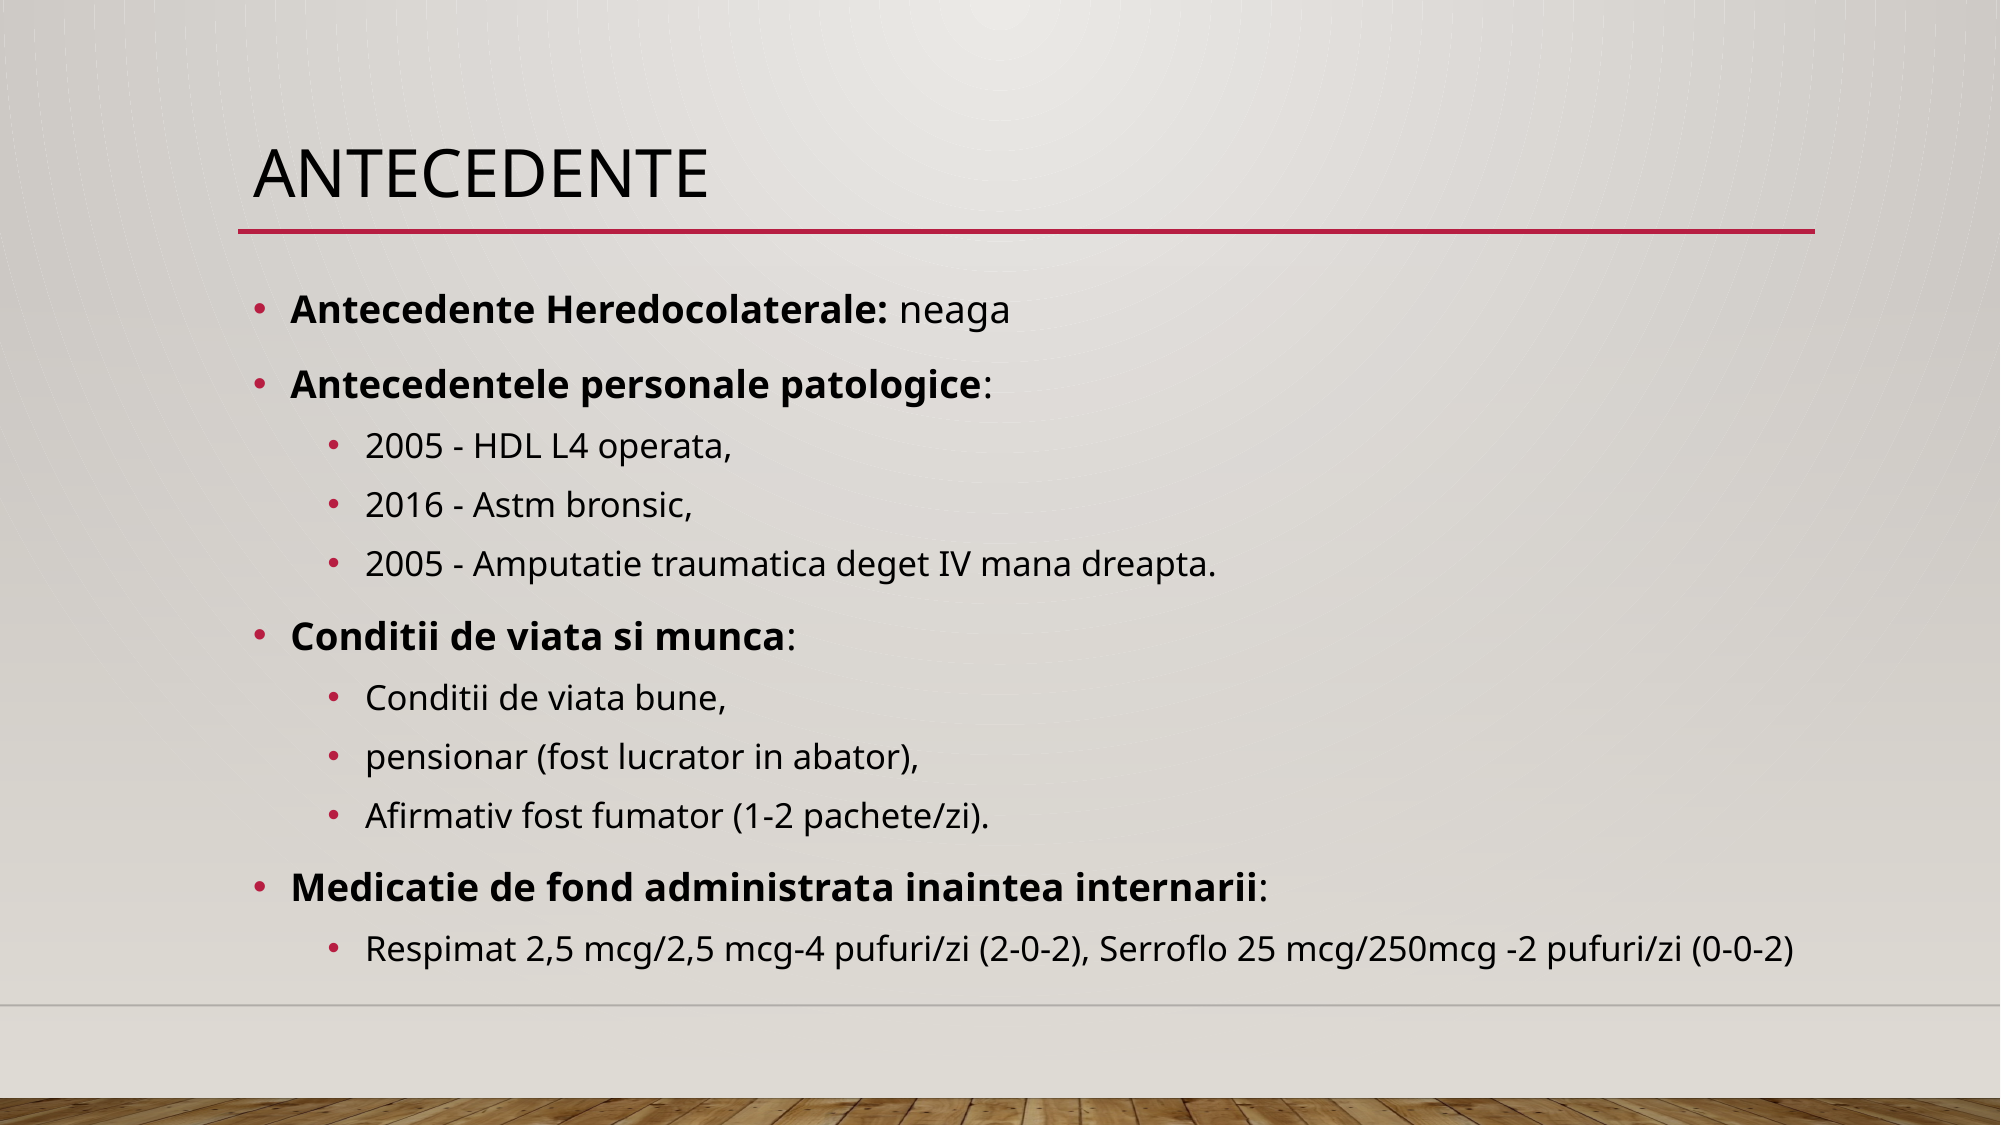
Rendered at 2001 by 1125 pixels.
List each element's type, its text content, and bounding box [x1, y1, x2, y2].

title Antecedente [238, 131, 1814, 229]
list Antecedente Heredocolaterale: neaga Antecedentele personale patologice: 2005 - HDL L4 operata, 2016 - Astm bronsic, 2005 - Amputatie traumatica deget IV mana dreapta. Conditii de viata si munca: Conditii de viata bune, pensionar (fost lucrator in abator), Afirmativ fost fumator (1-2 pachete/zi). Medicatie de fond administrata inaintea internarii: Respimat 2,5 mcg/2,5 mcg-4 pufuri/zi (2-0-2), Serroflo 25 mcg/250mcg -2 pufuri/zi (0-0-2) [238, 268, 1814, 993]
picture [0, 1098, 2000, 1125]
